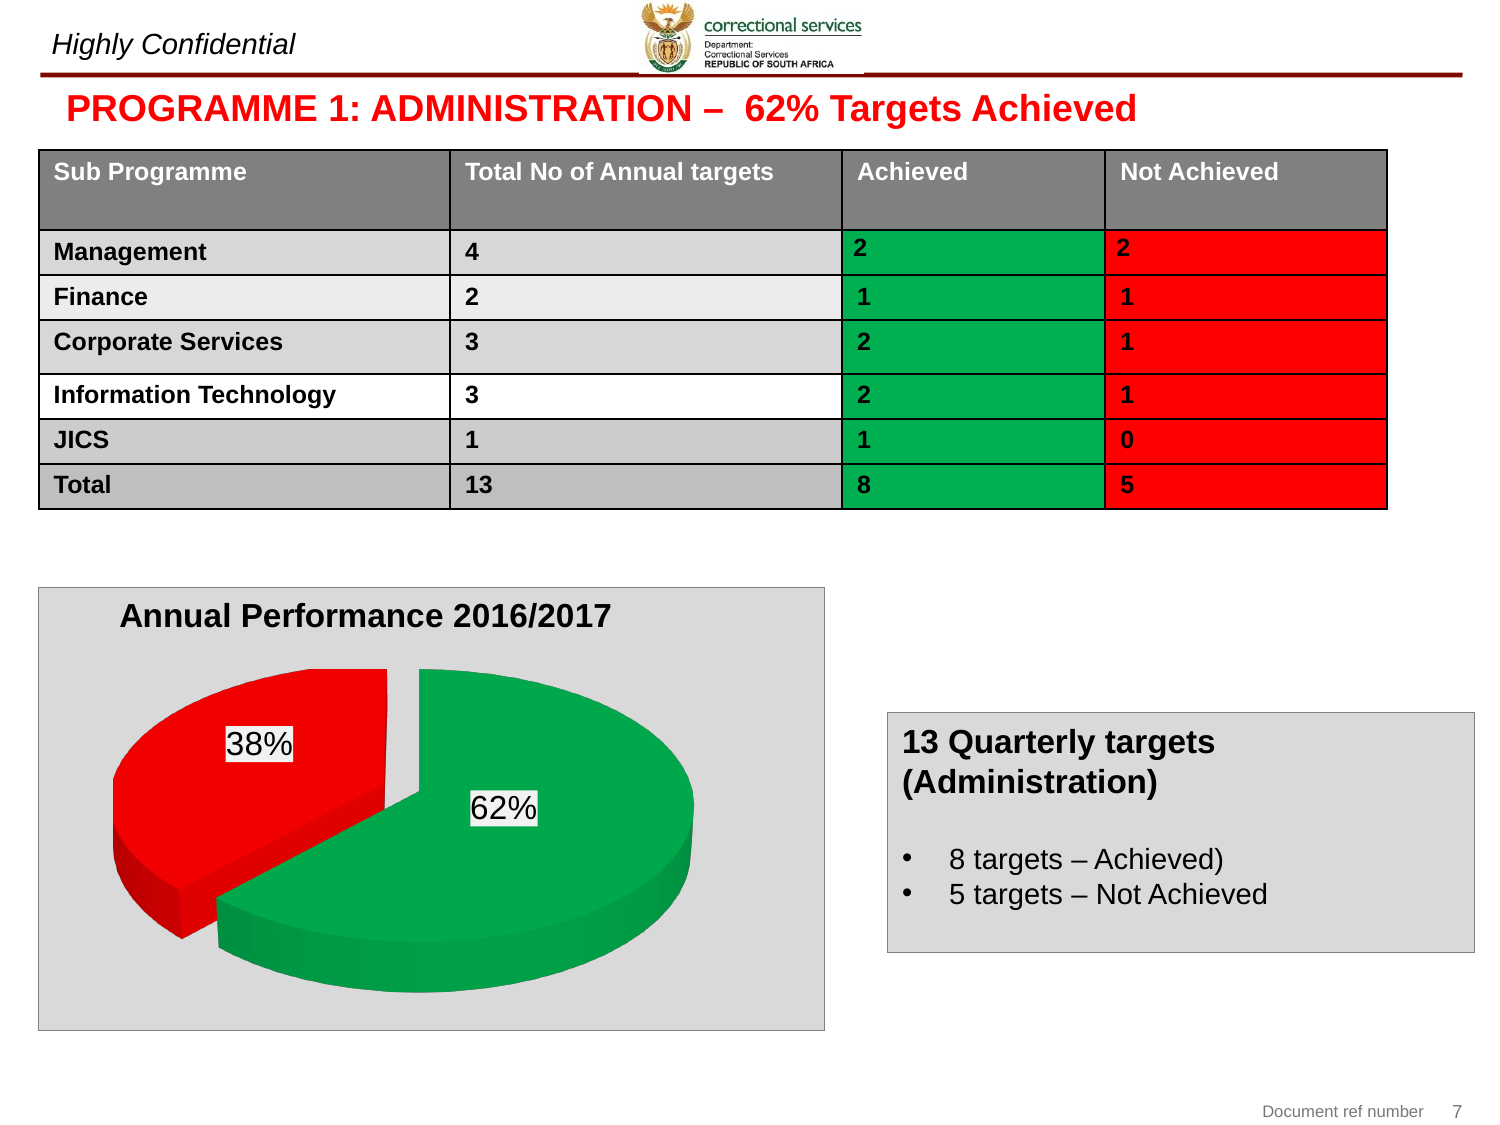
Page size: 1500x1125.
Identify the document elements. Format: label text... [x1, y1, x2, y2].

table_cell 1 [1106, 375, 1386, 418]
table_cell 2 [1106, 231, 1386, 274]
table_cell Finance [40, 276, 449, 319]
title PROGRAMME 1: ADMINISTRATION – 62% Targets Achieved [65, 88, 1476, 131]
table_cell Management [40, 231, 449, 274]
table_header Not Achieved [1106, 151, 1386, 229]
table_cell 1 [1106, 321, 1386, 373]
table_cell 1 [843, 276, 1104, 319]
table_cell 8 [843, 465, 1104, 508]
table_cell 2 [843, 375, 1104, 418]
table_cell Total [40, 465, 449, 508]
table_cell 2 [843, 321, 1104, 373]
table_cell 5 [1106, 465, 1386, 508]
table_cell Corporate Services [40, 321, 449, 373]
table_header Sub Programme [40, 151, 449, 229]
picture [639, 0, 864, 74]
table_header Total No of Annual targets [451, 151, 841, 229]
table_cell JICS [40, 420, 449, 463]
chart [38, 587, 826, 1031]
table_cell 2 [843, 231, 1104, 274]
table_cell 13 [451, 465, 841, 508]
table_cell 1 [843, 420, 1104, 463]
table_cell 0 [1106, 420, 1386, 463]
table_header Achieved [843, 151, 1104, 229]
table_cell 4 [451, 231, 841, 274]
table_cell 2 [451, 276, 841, 319]
text_box 13 Quarterly targets (Administration) 8 targets – Achieved) 5 targets – Not Achieved [887, 712, 1475, 953]
table_cell 1 [1106, 276, 1386, 319]
table_cell 3 [451, 321, 841, 373]
table_cell 1 [451, 420, 841, 463]
table_cell 3 [451, 375, 841, 418]
table_cell Information Technology [40, 375, 449, 418]
